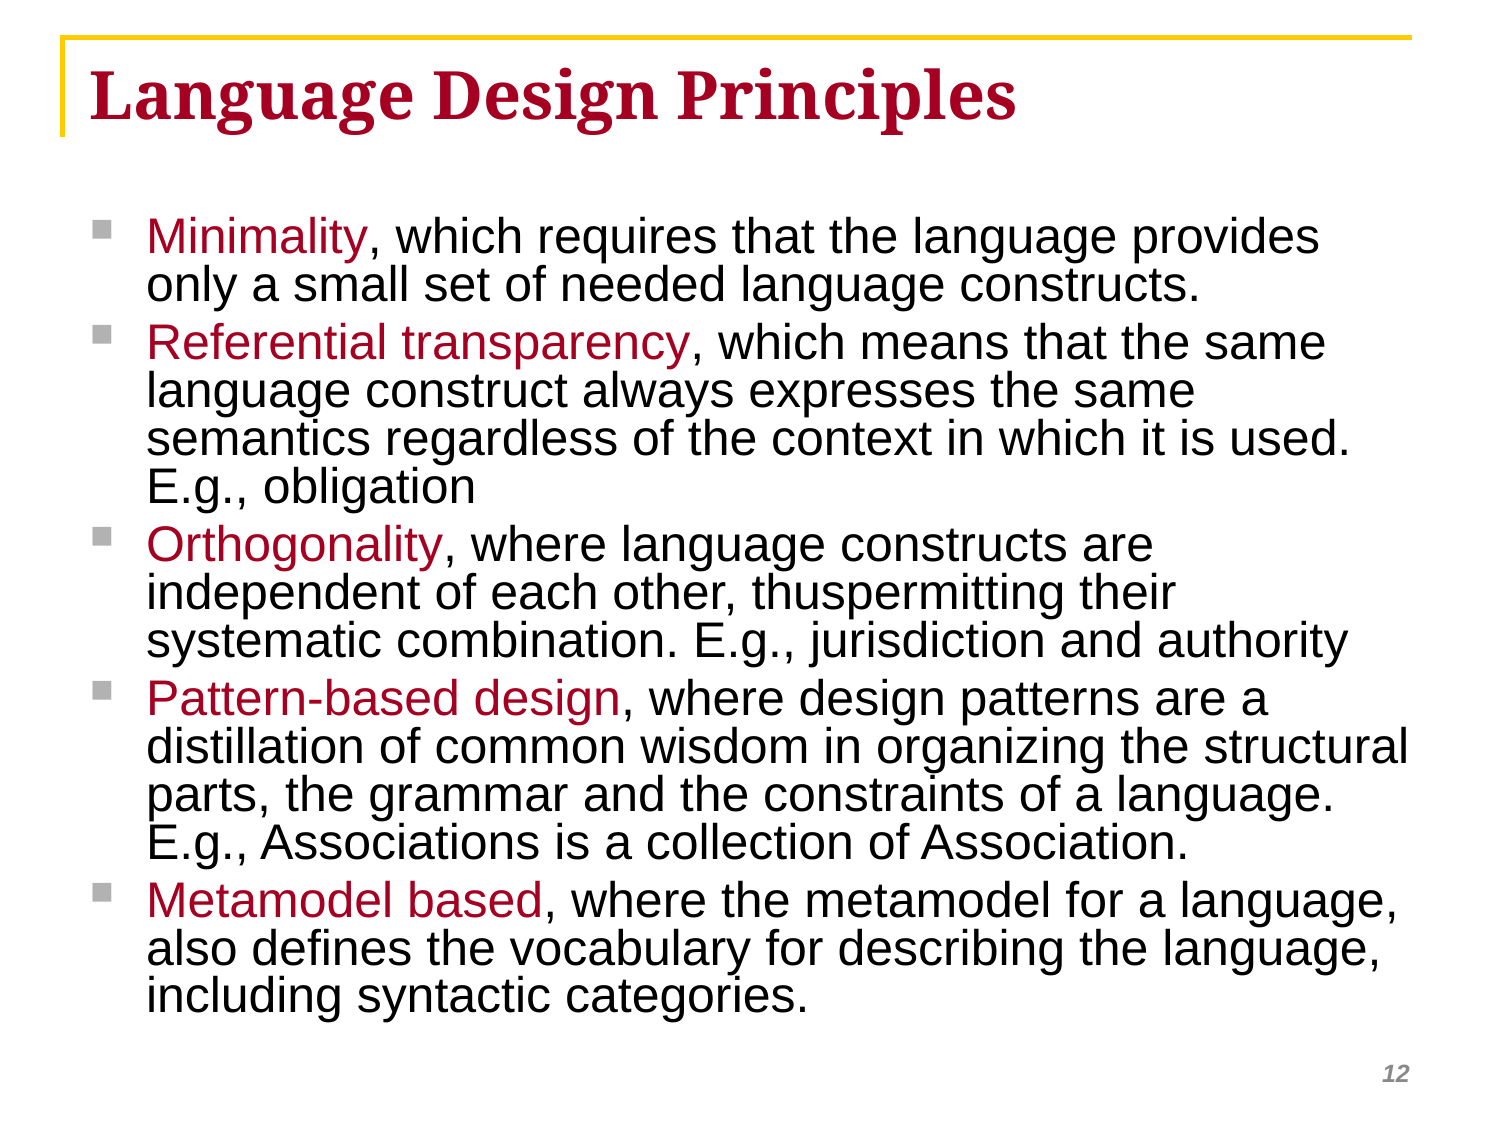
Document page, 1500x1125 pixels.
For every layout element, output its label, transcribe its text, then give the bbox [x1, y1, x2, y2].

text_box Minimality, which requires that the language provides only a small set of needed language constructs. Referential transparency, which means that the same language construct always expresses the same semantics regardless of the context in which it is used. E.g., obligation Orthogonality, where language constructs are independent of each other, thuspermitting their systematic combination. E.g., jurisdiction and authority Pattern-based design, where design patterns are a distillation of common wisdom in organizing the structural parts, the grammar and the constraints of a language. E.g., Associations is a collection of Association. Metamodel based, where the metamodel for a language, also defines the vocabulary for describing the language, including syntactic categories. [74, 208, 1425, 1006]
slide_number 12 [1074, 1042, 1425, 1103]
text_box Language Design Principles [74, 45, 1425, 208]
